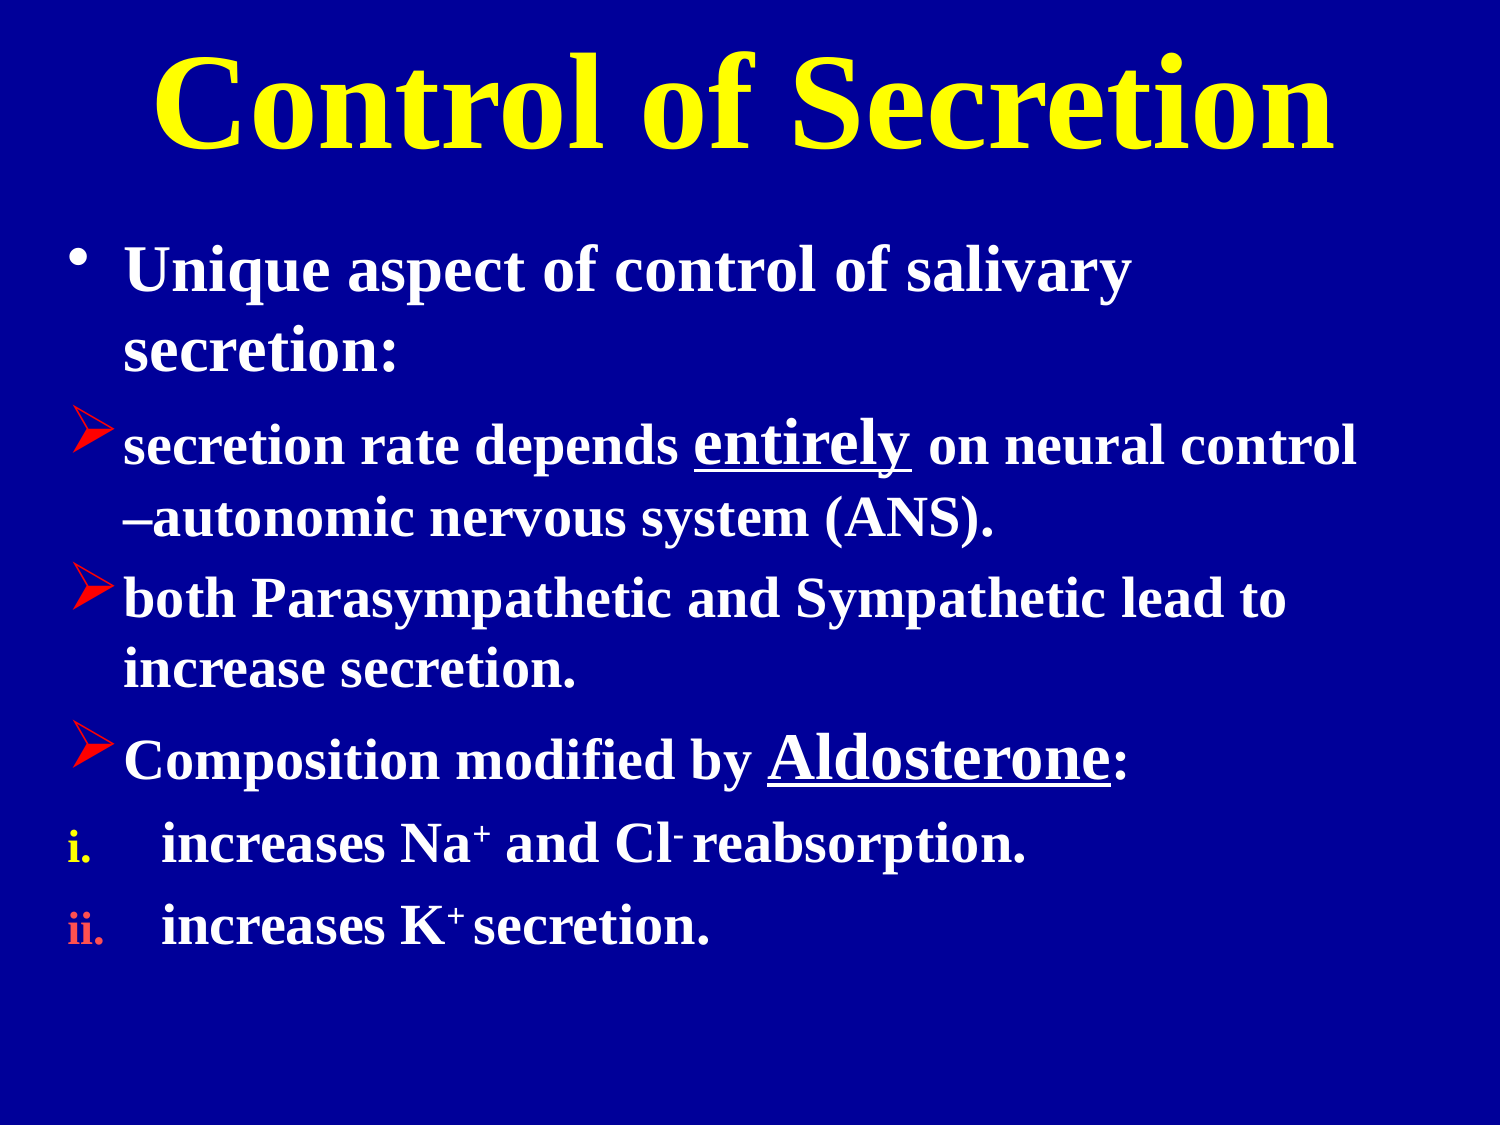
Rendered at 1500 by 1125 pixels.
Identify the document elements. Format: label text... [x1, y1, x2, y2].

list Unique aspect of control of salivary secretion: secretion rate depends entirely on neural control –autonomic nervous system (ANS). both Parasympathetic and Sympathetic lead to increase secretion. Composition modified by Aldosterone: increases Na+ and Cl- reabsorption. increases K+ secretion. [51, 216, 1378, 1018]
title Control of Secretion [51, 30, 1470, 157]
